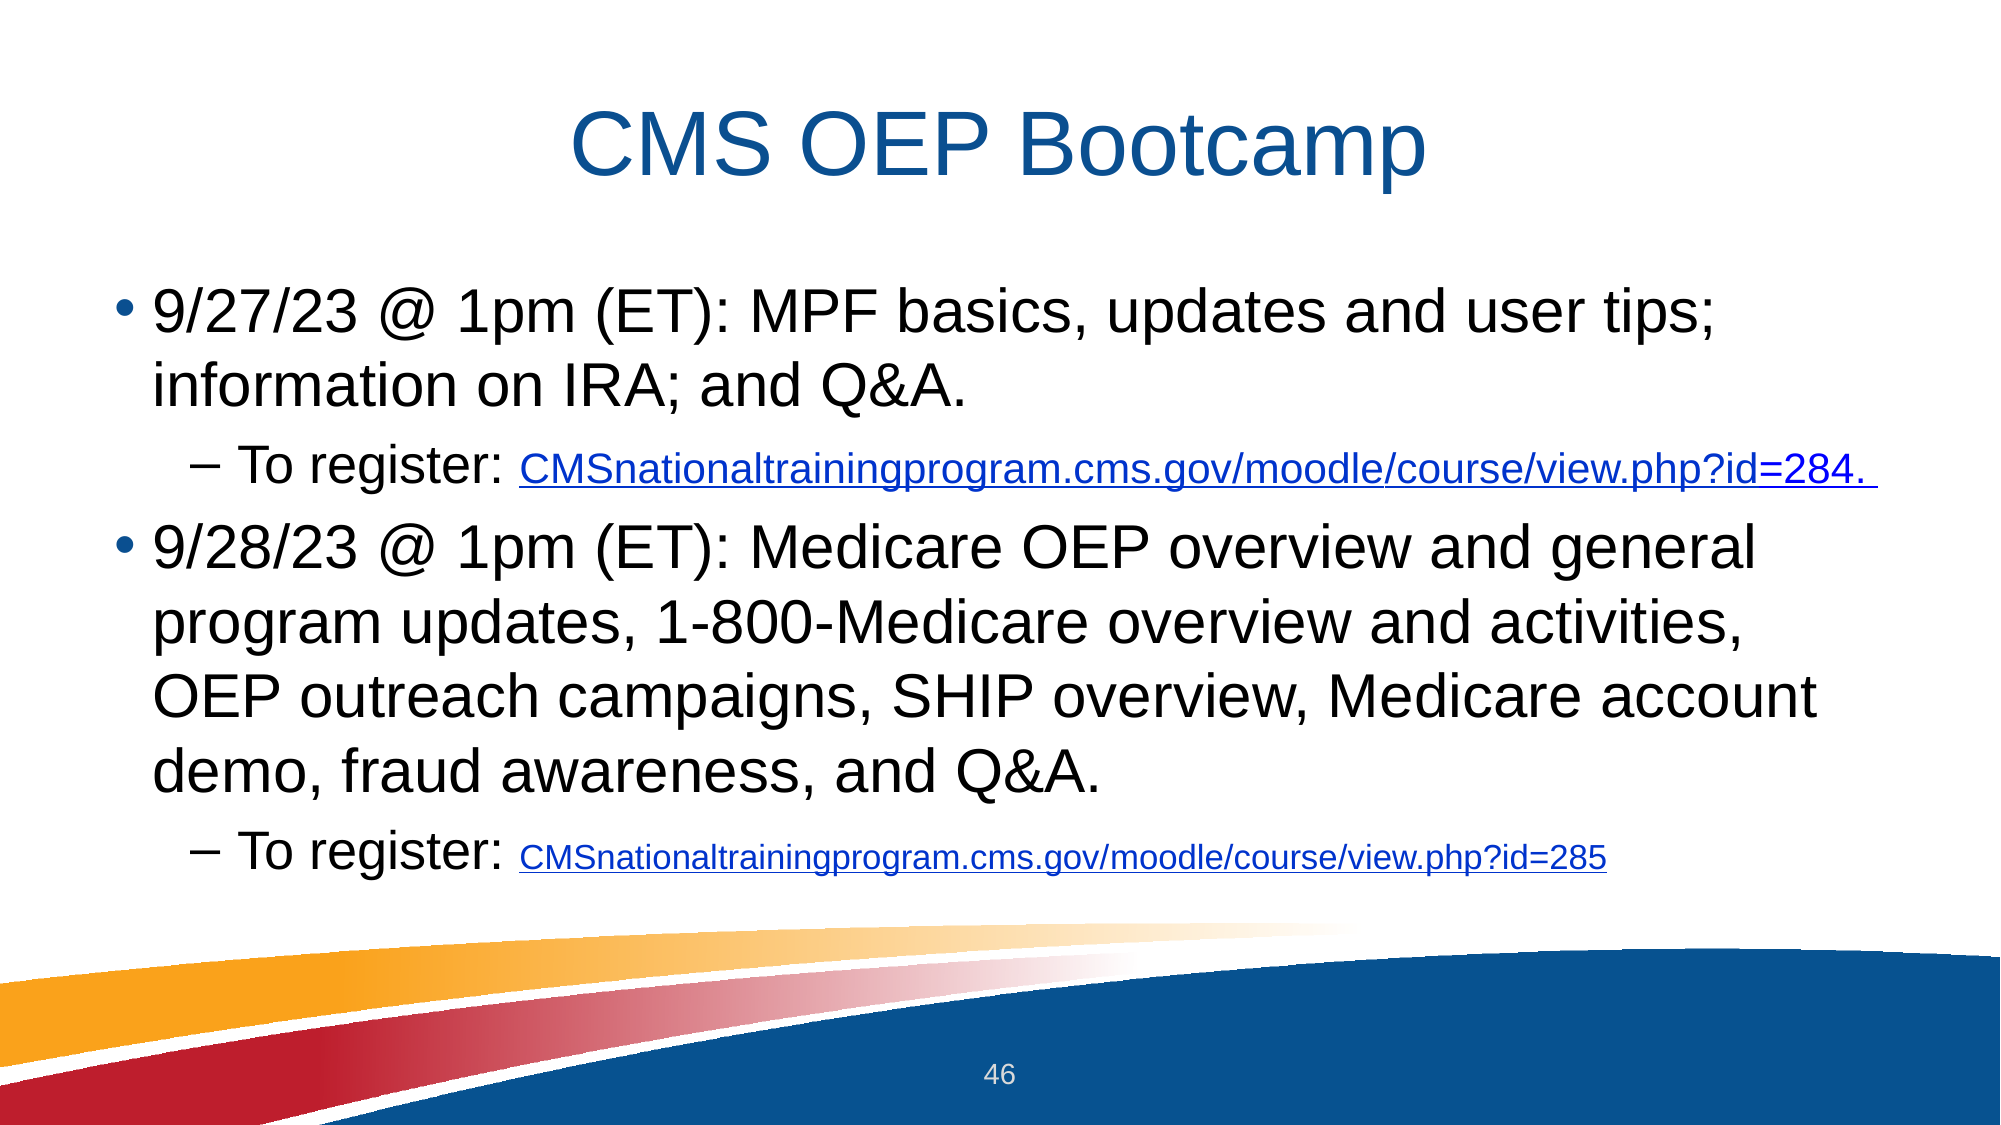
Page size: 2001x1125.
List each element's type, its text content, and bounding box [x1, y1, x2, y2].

slide_number 46 [766, 1042, 1234, 1103]
title CMS OEP Bootcamp [99, 45, 1900, 233]
list 9/27/23 @ 1pm (ET): MPF basics, updates and user tips; information on IRA; and Q&A. To register: CMSnationaltrainingprogram.cms.gov/moodle/course/view.php?id=284. 9/28/23 @ 1pm (ET): Medicare OEP overview and general program updates, 1-800-Medicare overview and activities, OEP outreach campaigns, SHIP overview, Medicare account demo, fraud awareness, and Q&A. To register: CMSnationaltrainingprogram.cms.gov/moodle/course/view.php?id=285 [99, 262, 1900, 900]
picture [0, 887, 2000, 1125]
